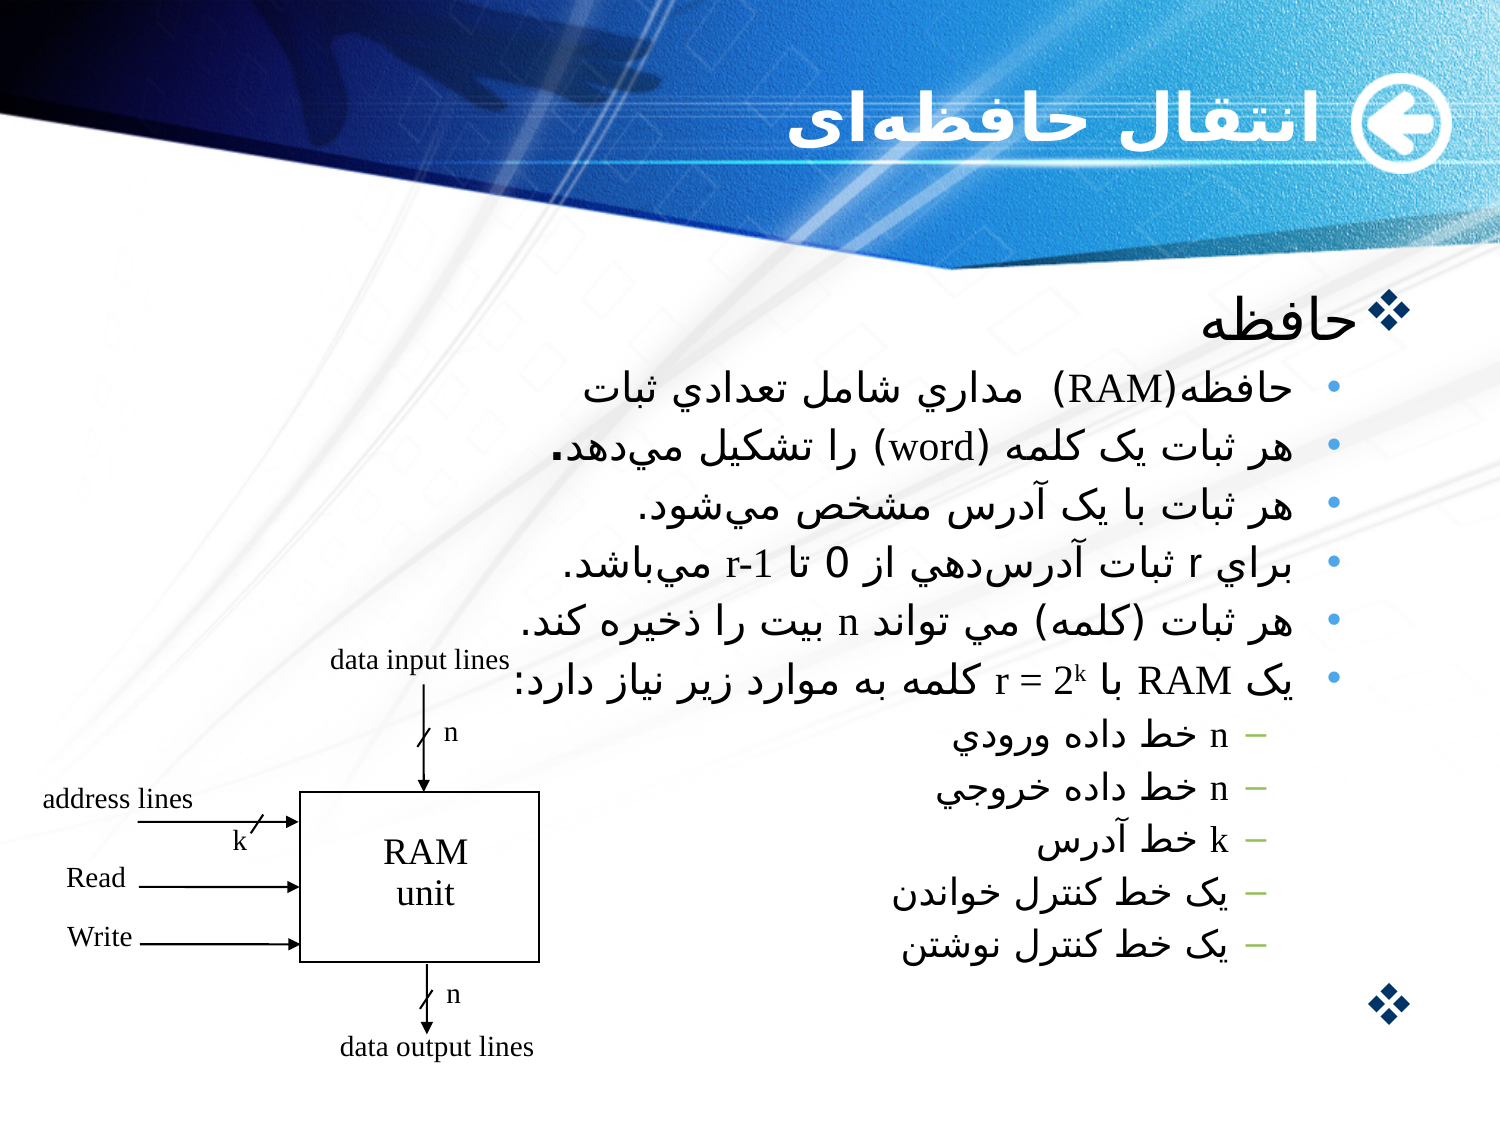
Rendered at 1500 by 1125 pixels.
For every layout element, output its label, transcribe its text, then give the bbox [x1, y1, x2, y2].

picture [0, 0, 1500, 1125]
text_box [27, 637, 551, 1072]
list حافظه حافظه(RAM) مداري شامل تعدادي ثبات هر ثبات يک کلمه (word) را تشکيل مي‌دهد. هر ثبات با يک آدرس مشخص مي‌شود. براي r ثبات آدرس‌دهي از 0 تا r-1 مي‌باشد. هر ثبات (کلمه) مي تواند n بيت را ذخيره کند. يک RAM با r = 2k کلمه به موارد زير نياز دارد: n خط داده ورودي n خط داده خروجي k خط آدرس يک خط کنترل خواندن يک خط کنترل نوشتن [87, 274, 1432, 1063]
title انتقال حافظه ای [174, 74, 1338, 156]
